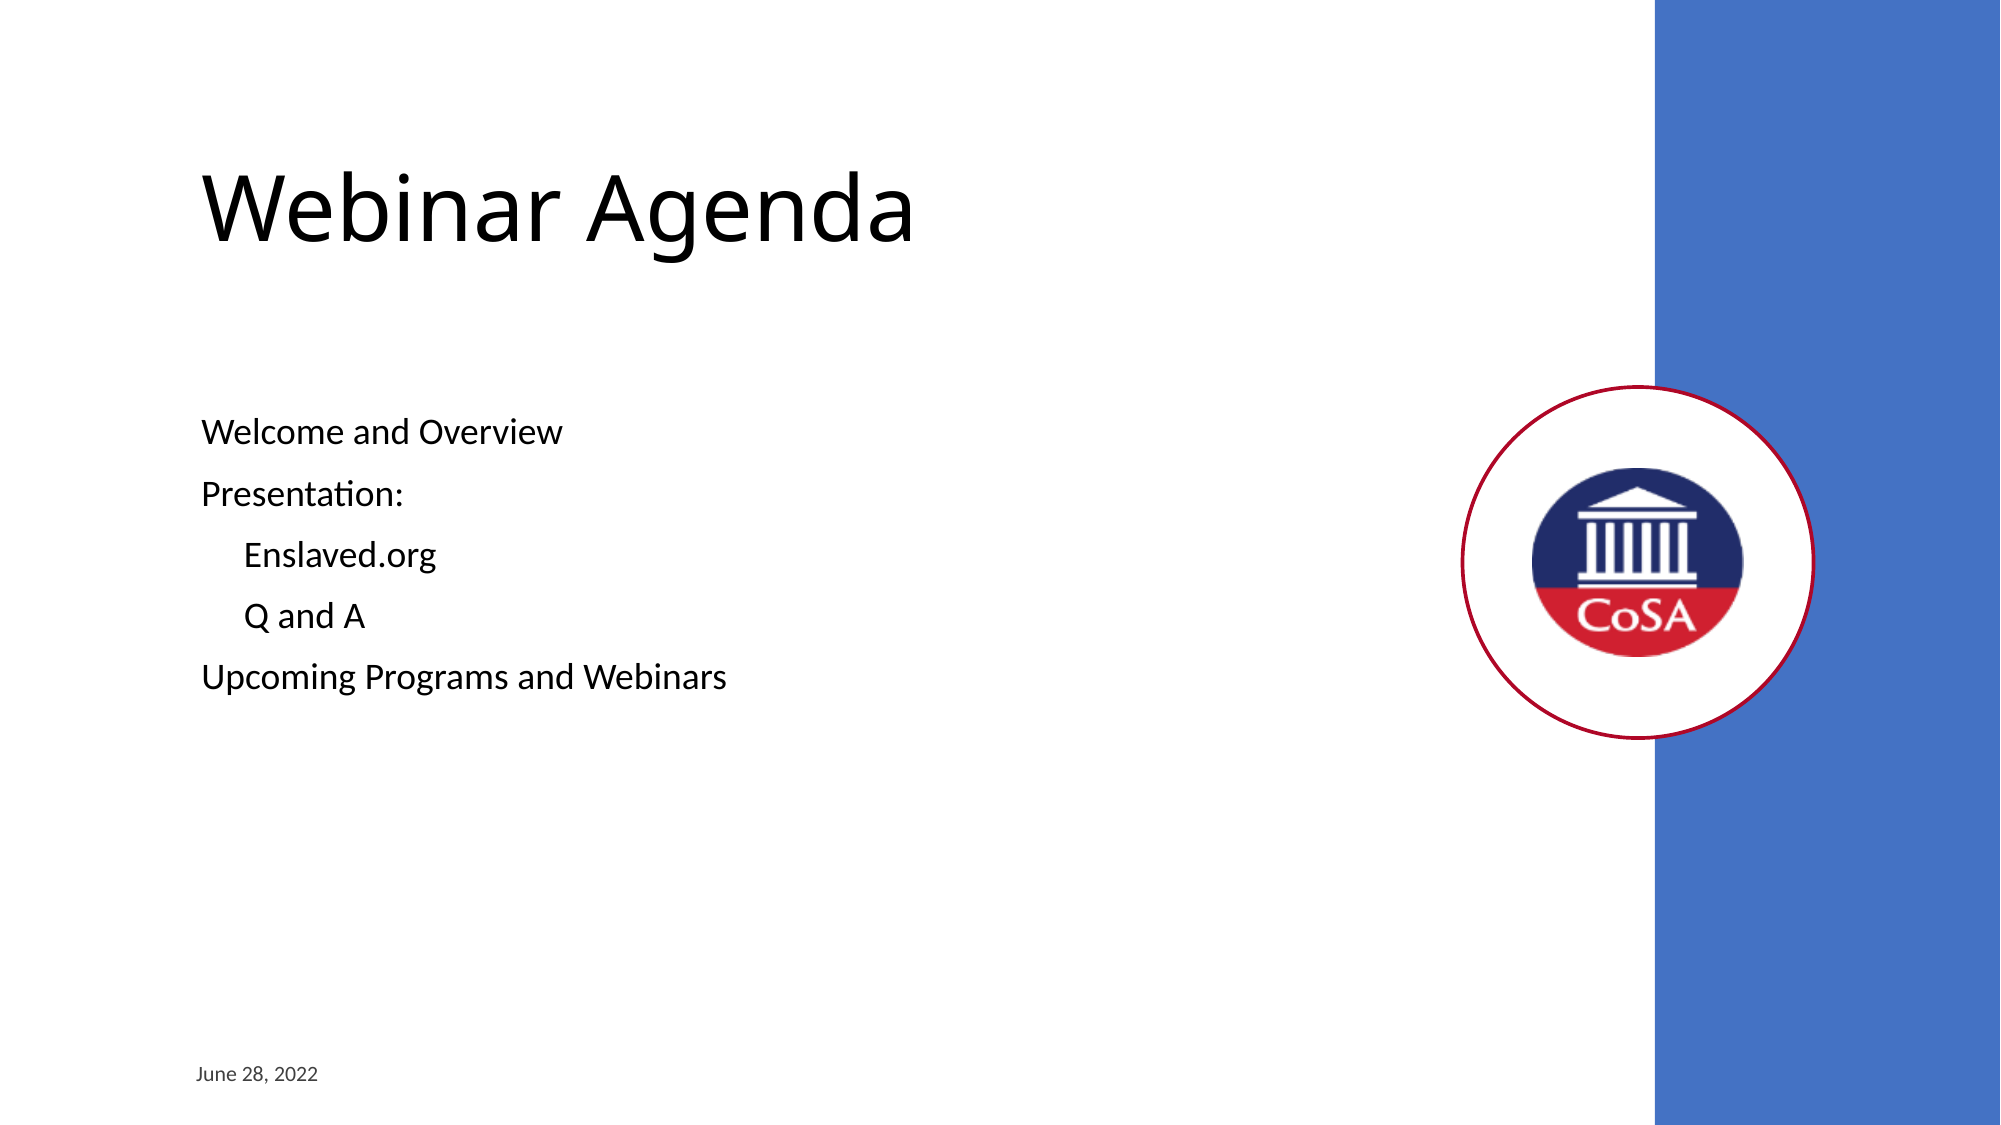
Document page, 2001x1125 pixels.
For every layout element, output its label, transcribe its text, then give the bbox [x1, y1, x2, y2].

footer June 28, 2022 [181, 1042, 984, 1103]
text_box [1654, 0, 2000, 1125]
text_box [1461, 385, 1815, 740]
list Welcome and Overview Presentation: Enslaved.org Q and A Upcoming Programs and Webinars [186, 320, 1393, 859]
picture [1532, 468, 1744, 657]
title Webinar Agenda [186, 102, 1413, 321]
